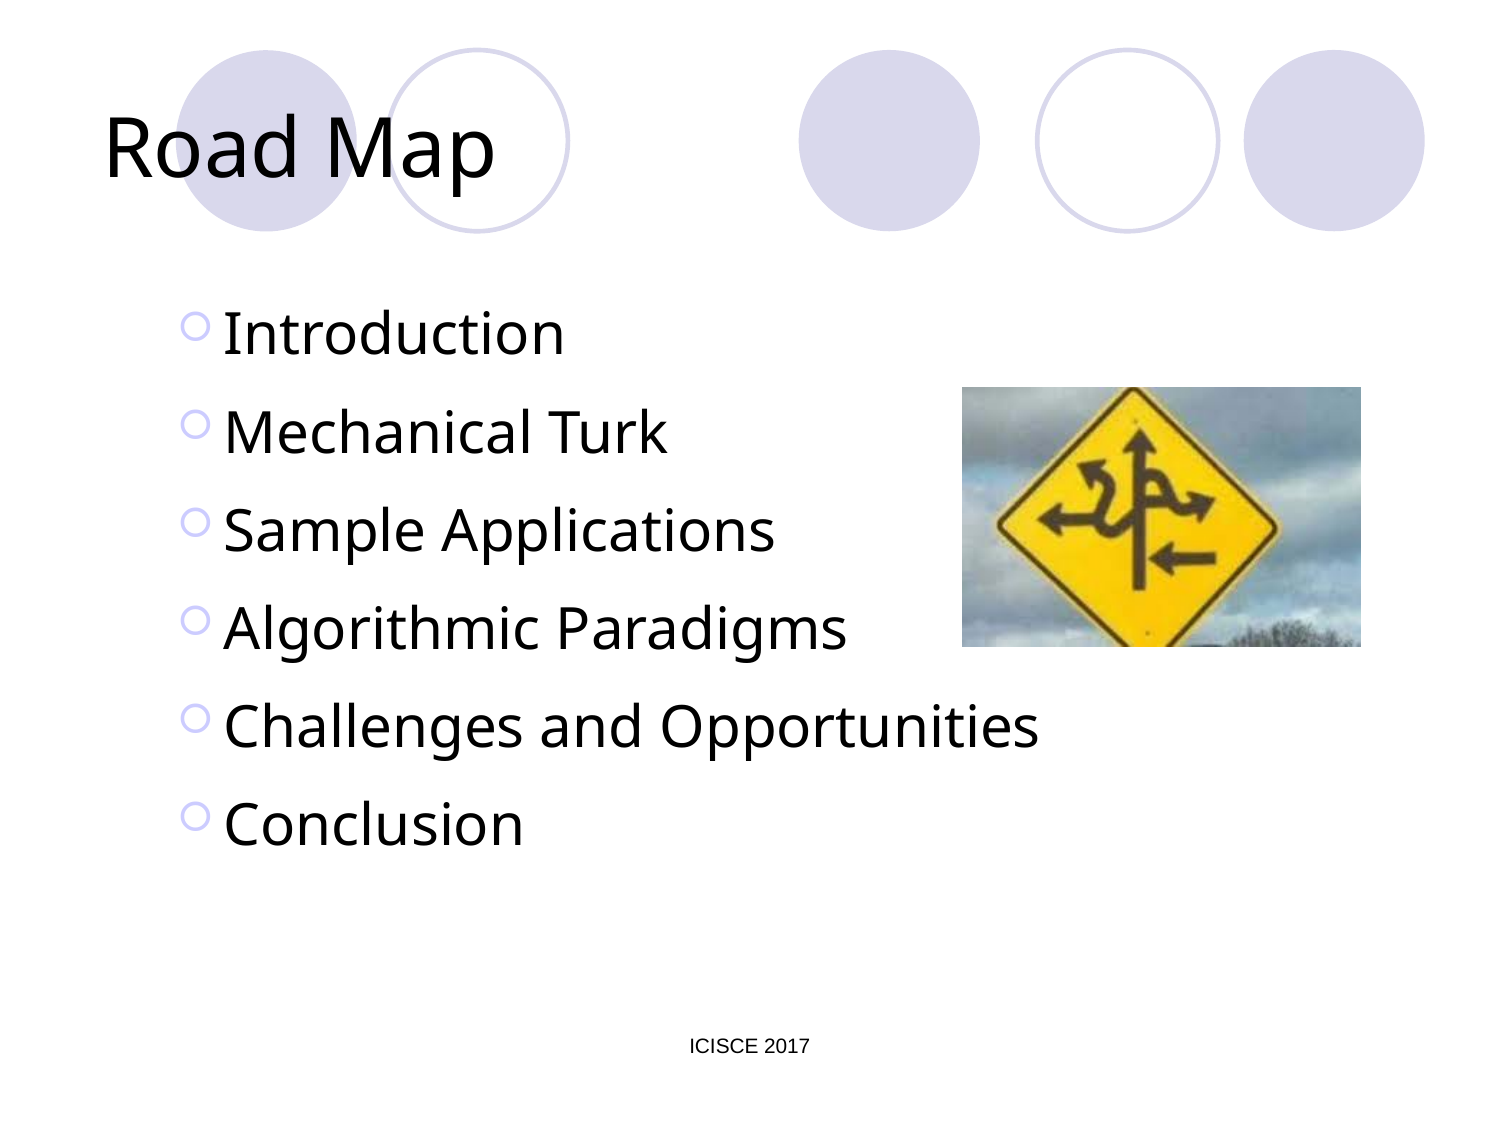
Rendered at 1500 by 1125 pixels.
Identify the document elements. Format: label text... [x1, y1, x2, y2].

title Road Map [87, 50, 1438, 238]
picture [962, 387, 1361, 647]
list Introduction Mechanical Turk Sample Applications Algorithmic Paradigms Challenges and Opportunities Conclusion [87, 275, 1438, 1018]
footer ICISCE 2017 [512, 1024, 988, 1100]
